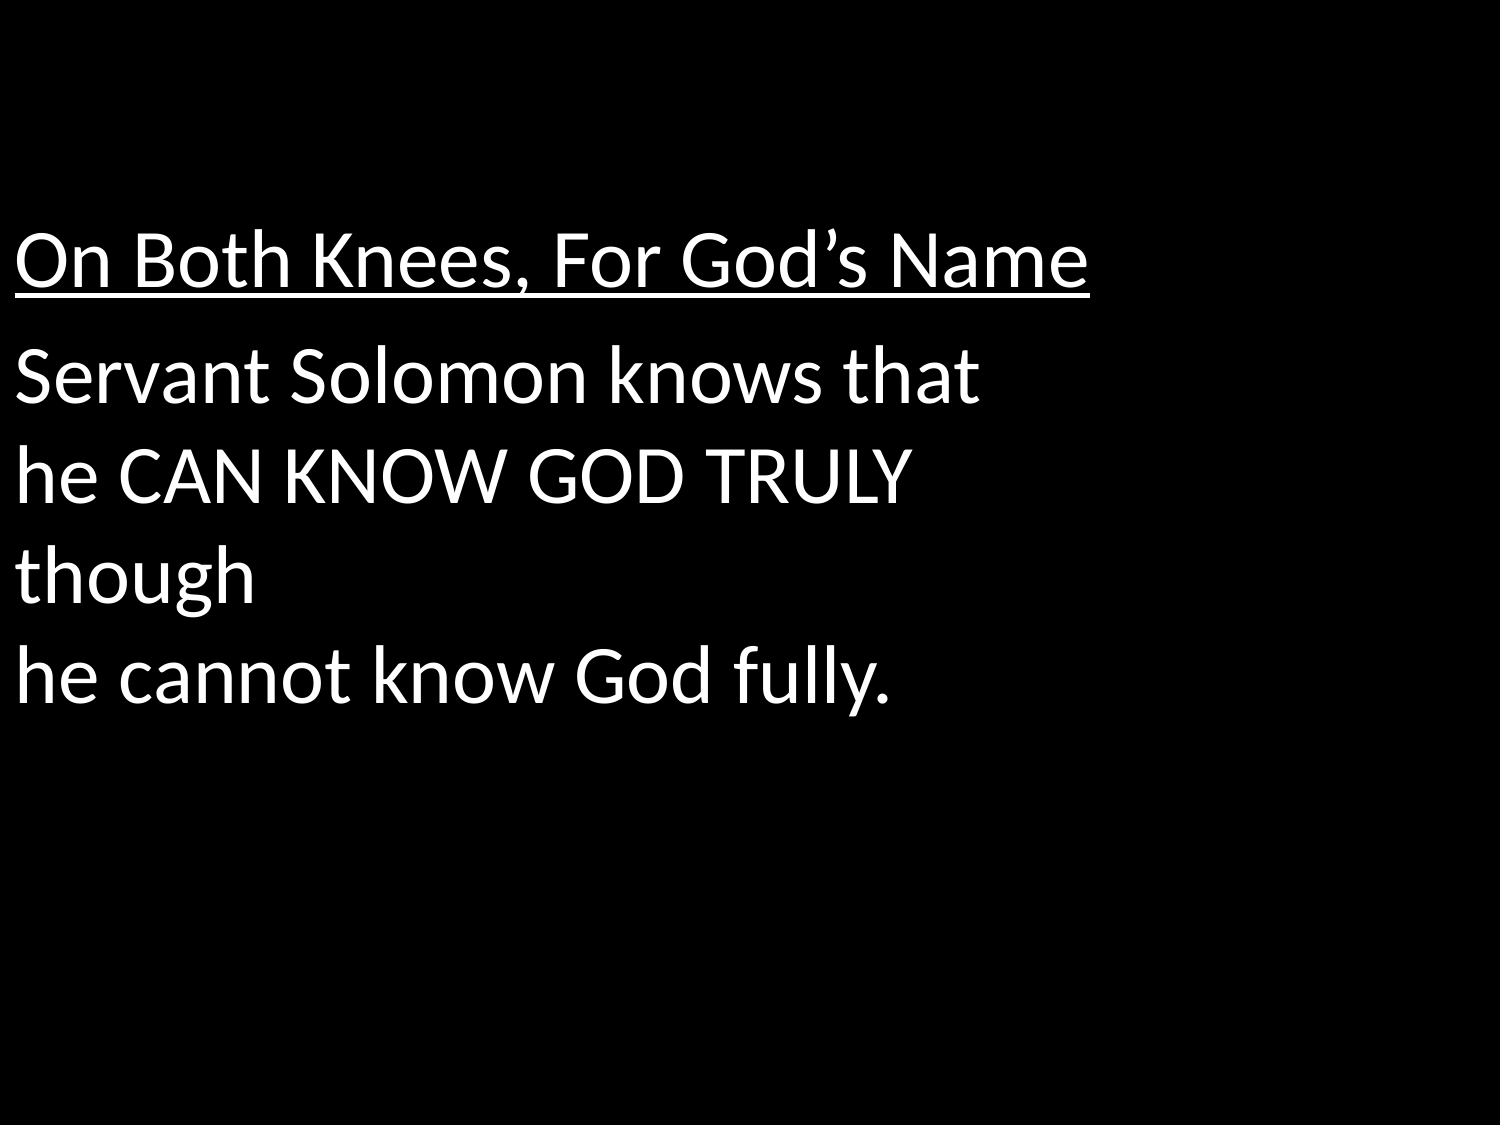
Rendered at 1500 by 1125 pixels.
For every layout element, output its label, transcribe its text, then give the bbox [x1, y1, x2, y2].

text_box Servant Solomon knows that he CAN KNOW GOD TRULY though he cannot know God fully. [0, 312, 1500, 728]
text_box On Both Knees, For God’s Name [0, 196, 1500, 312]
